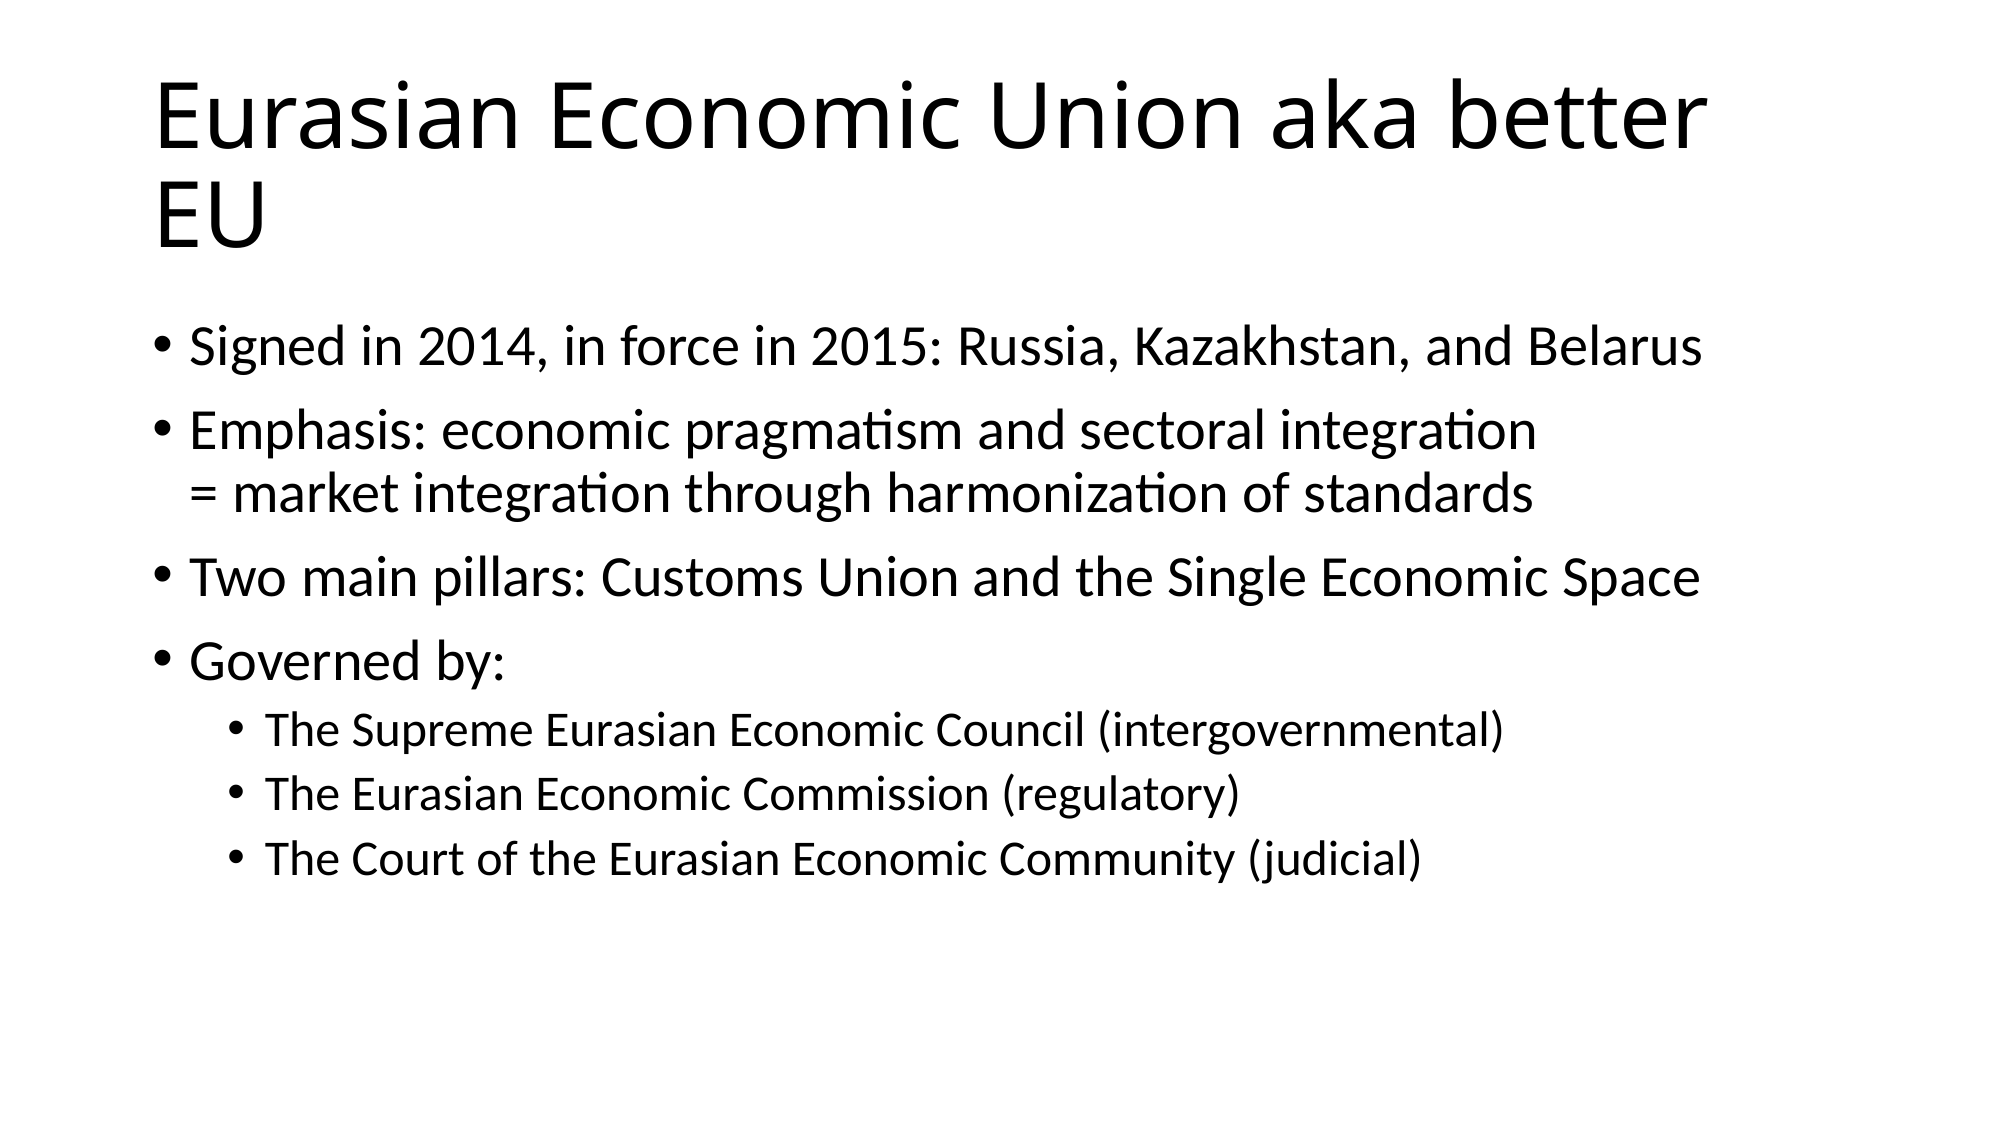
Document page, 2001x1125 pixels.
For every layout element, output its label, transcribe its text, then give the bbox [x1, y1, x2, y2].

list Signed in 2014, in force in 2015: Russia, Kazakhstan, and Belarus Emphasis: economic pragmatism and sectoral integration = market integration through harmonization of standards Two main pillars: Customs Union and the Single Economic Space Governed by: The Supreme Eurasian Economic Council (intergovernmental) The Eurasian Economic Commission (regulatory) The Court of the Eurasian Economic Community (judicial) [137, 307, 1863, 1022]
title Eurasian Economic Union aka better EU [137, 59, 1863, 278]
